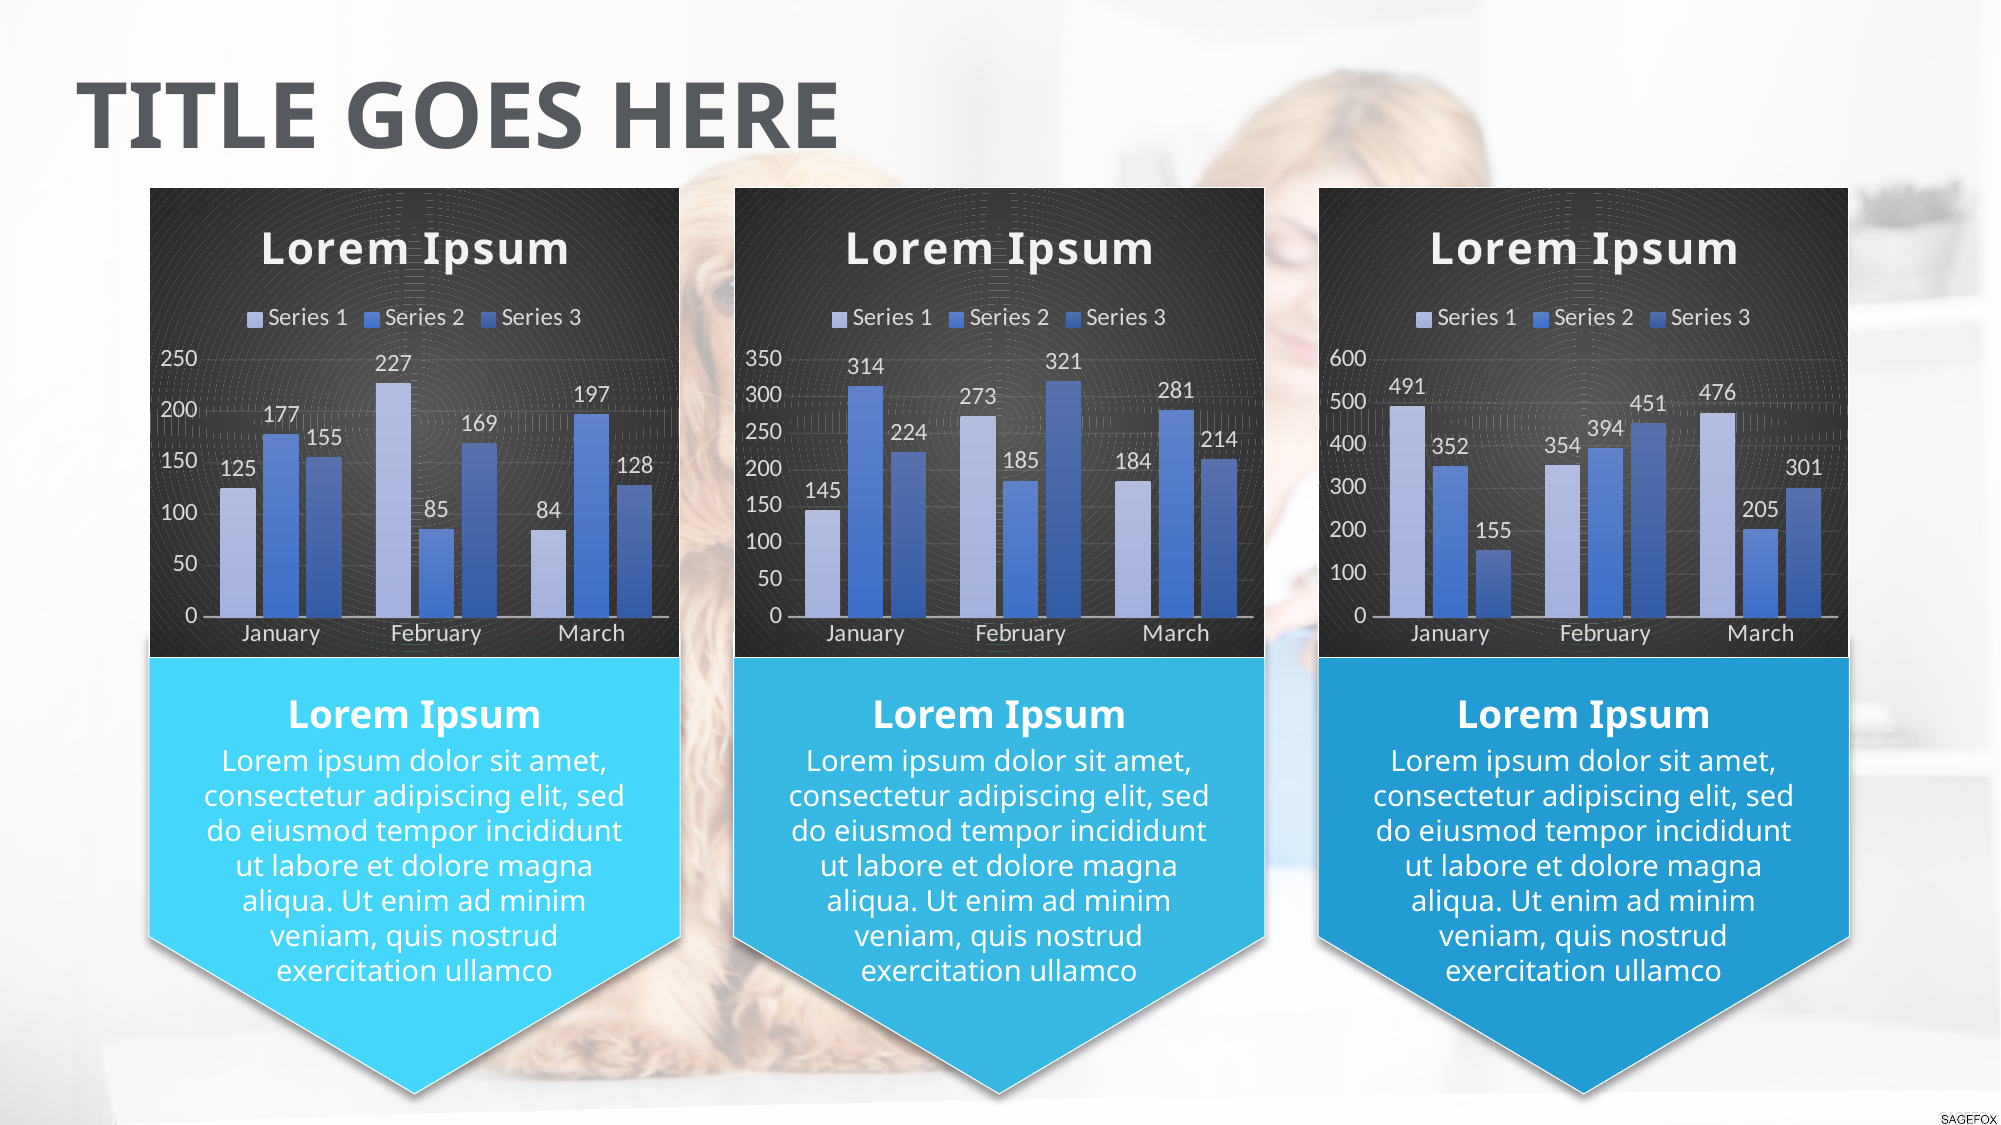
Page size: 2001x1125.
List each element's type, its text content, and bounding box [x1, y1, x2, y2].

chart [148, 186, 681, 658]
text_box TITLE GOES HERE [60, 49, 965, 175]
picture [1938, 1114, 1999, 1125]
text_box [148, 658, 681, 1094]
chart [1318, 186, 1850, 658]
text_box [1318, 658, 1850, 1094]
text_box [733, 658, 1265, 1094]
chart [733, 186, 1265, 658]
